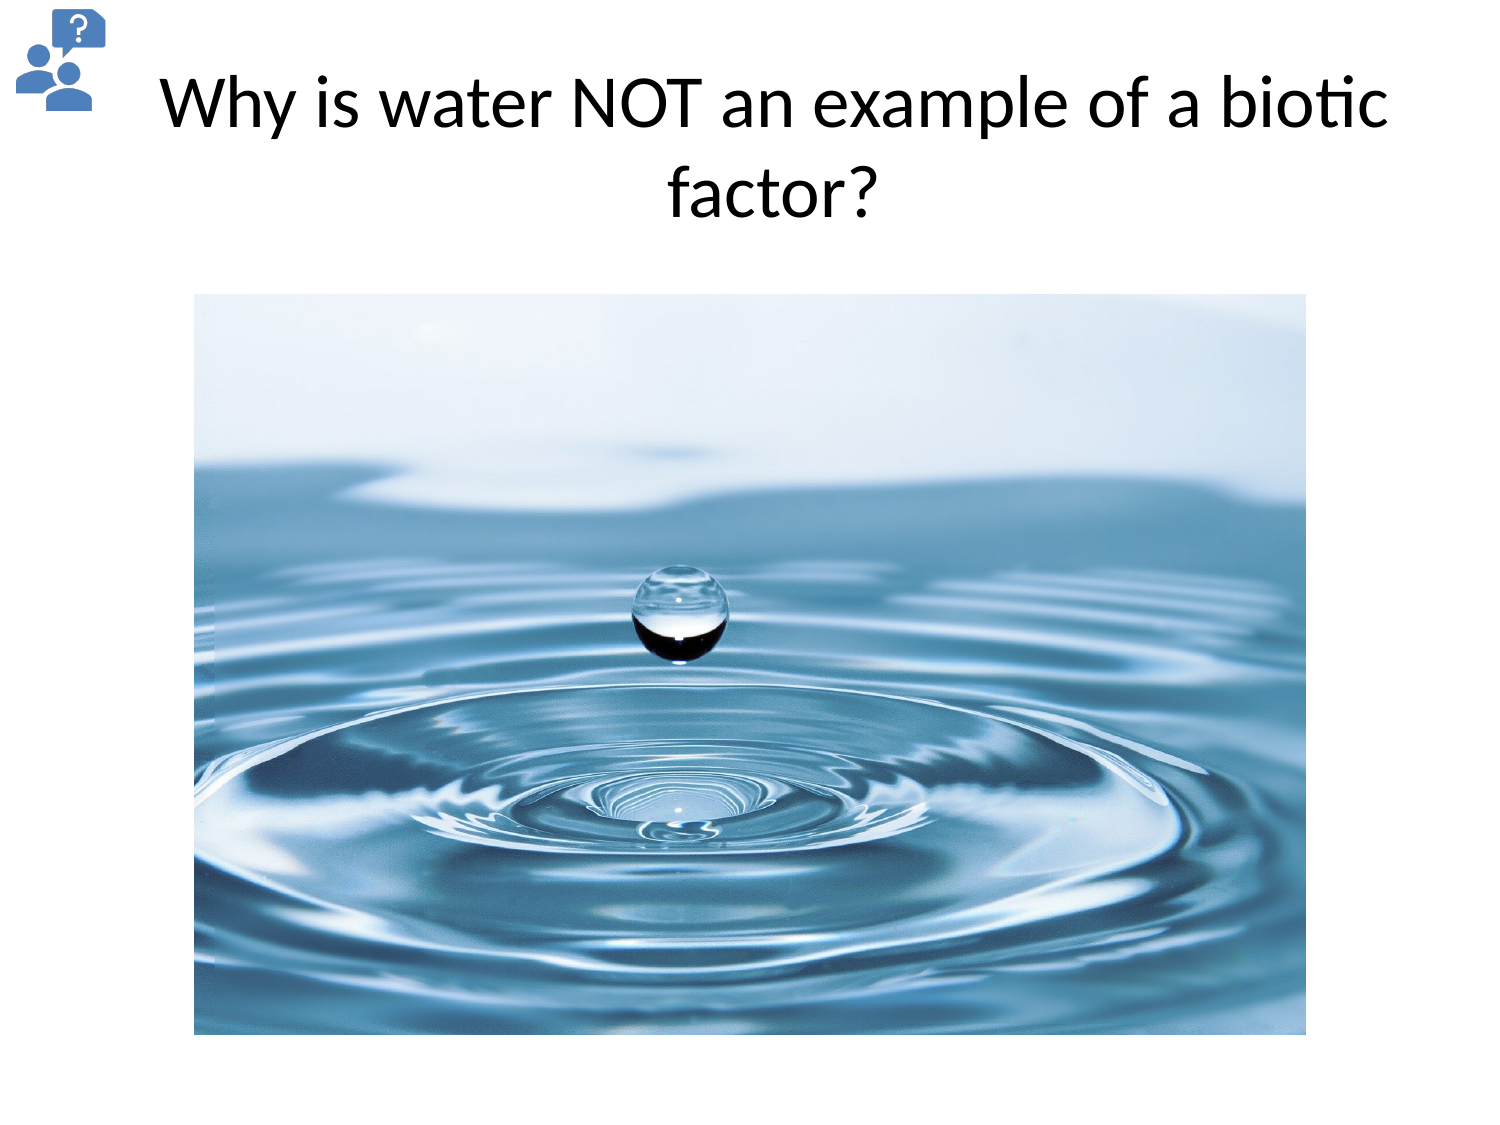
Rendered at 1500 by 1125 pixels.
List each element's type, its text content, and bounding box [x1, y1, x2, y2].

text_box [0, 0, 121, 121]
text_box Why is water NOT an example of a biotic factor? [83, 44, 1466, 240]
picture [194, 294, 1306, 1035]
